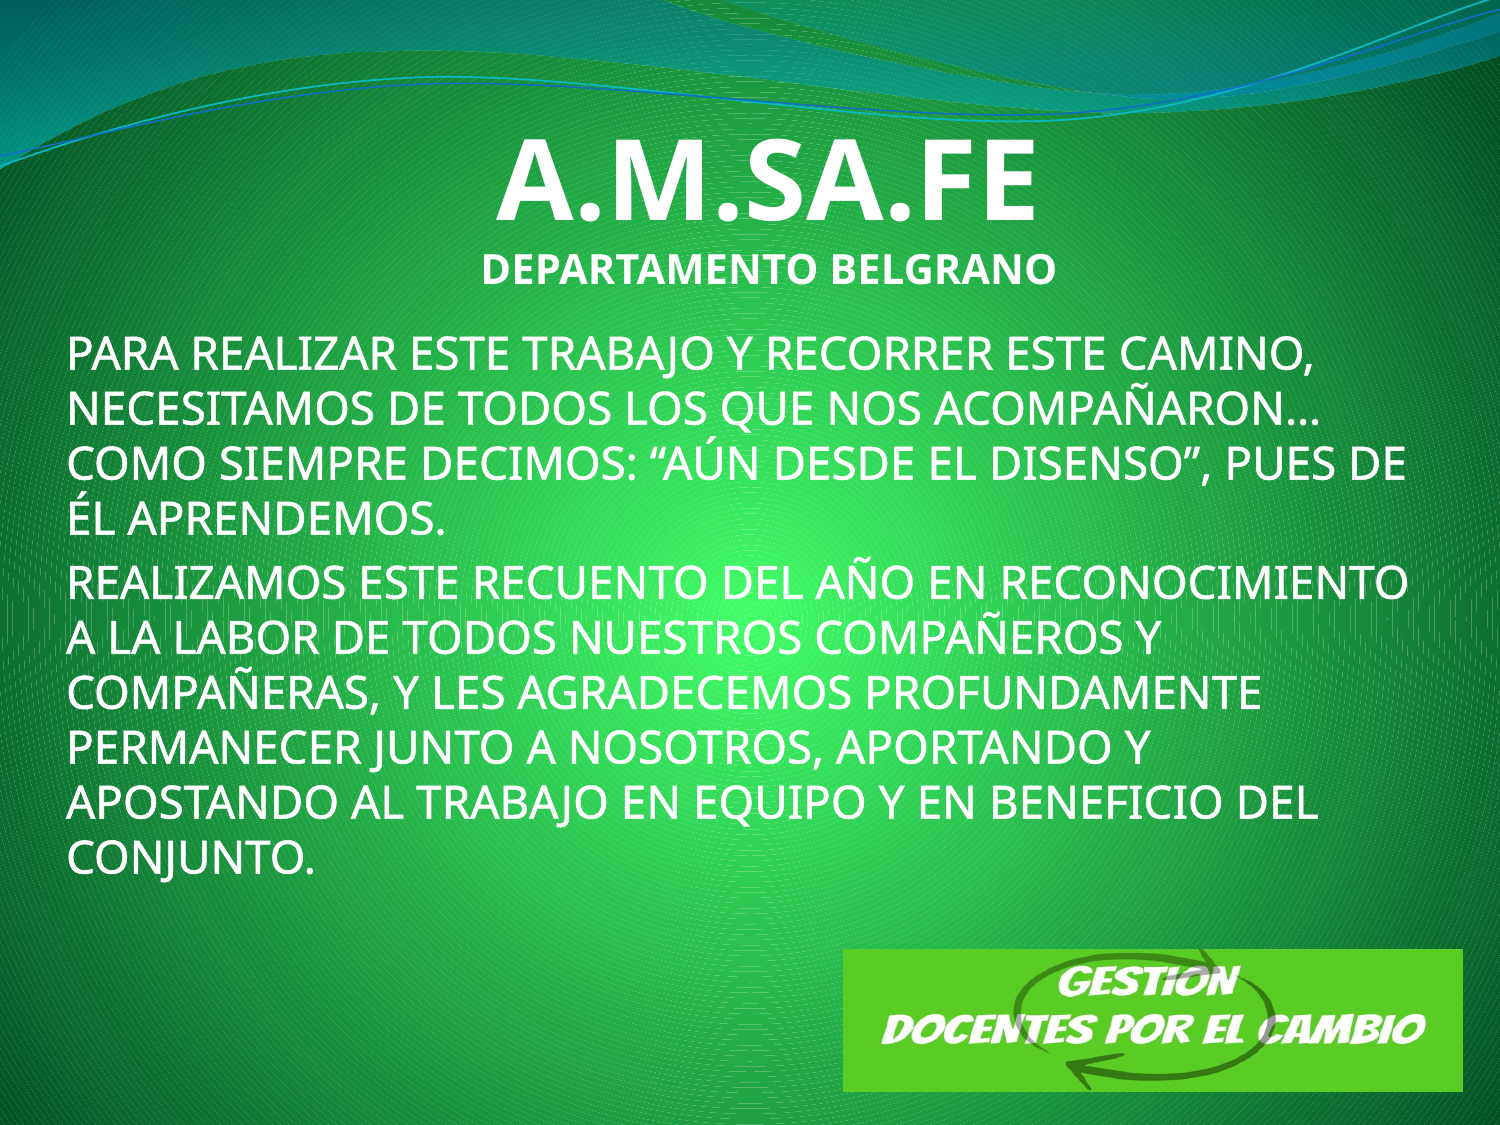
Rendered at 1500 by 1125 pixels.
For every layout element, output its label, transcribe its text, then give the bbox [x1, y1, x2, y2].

picture [843, 948, 1463, 1093]
list PARA REALIZAR ESTE TRABAJO Y RECORRER ESTE CAMINO, NECESITAMOS DE TODOS LOS QUE NOS ACOMPAÑARON… COMO SIEMPRE DECIMOS: “AÚN DESDE EL DISENSO”, PUES DE ÉL APRENDEMOS. REALIZAMOS ESTE RECUENTO DEL AÑO EN RECONOCIMIENTO A LA LABOR DE TODOS NUESTROS COMPAÑEROS Y COMPAÑERAS, Y LES AGRADECEMOS PROFUNDAMENTE PERMANECER JUNTO A NOSOTROS, APORTANDO Y APOSTANDO AL TRABAJO EN EQUIPO Y EN BENEFICIO DEL CONJUNTO. [58, 316, 1430, 914]
title A.M.SA.FE DEPARTAMENTO BELGRANO [269, 128, 1269, 293]
